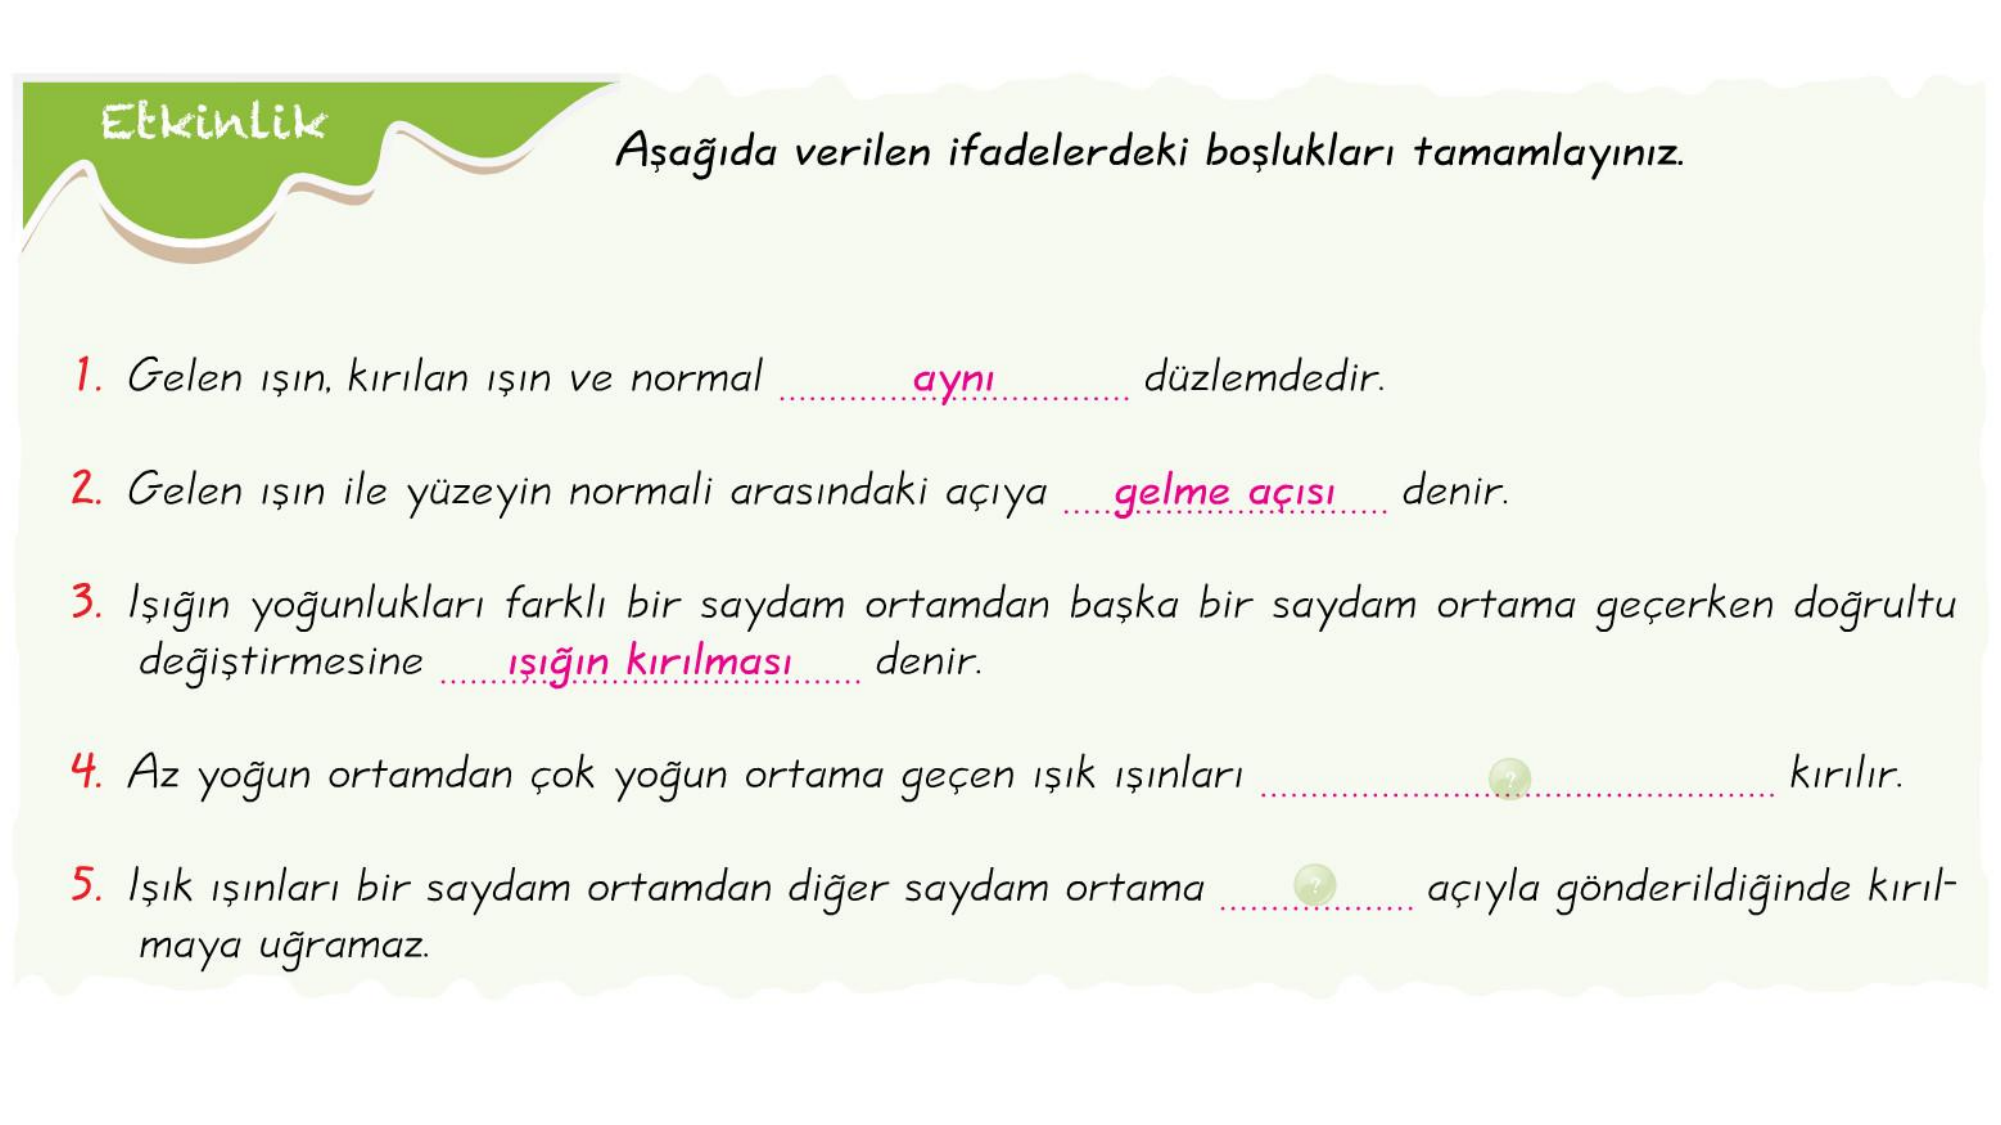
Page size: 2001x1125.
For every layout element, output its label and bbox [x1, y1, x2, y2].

picture [0, 57, 2000, 1068]
